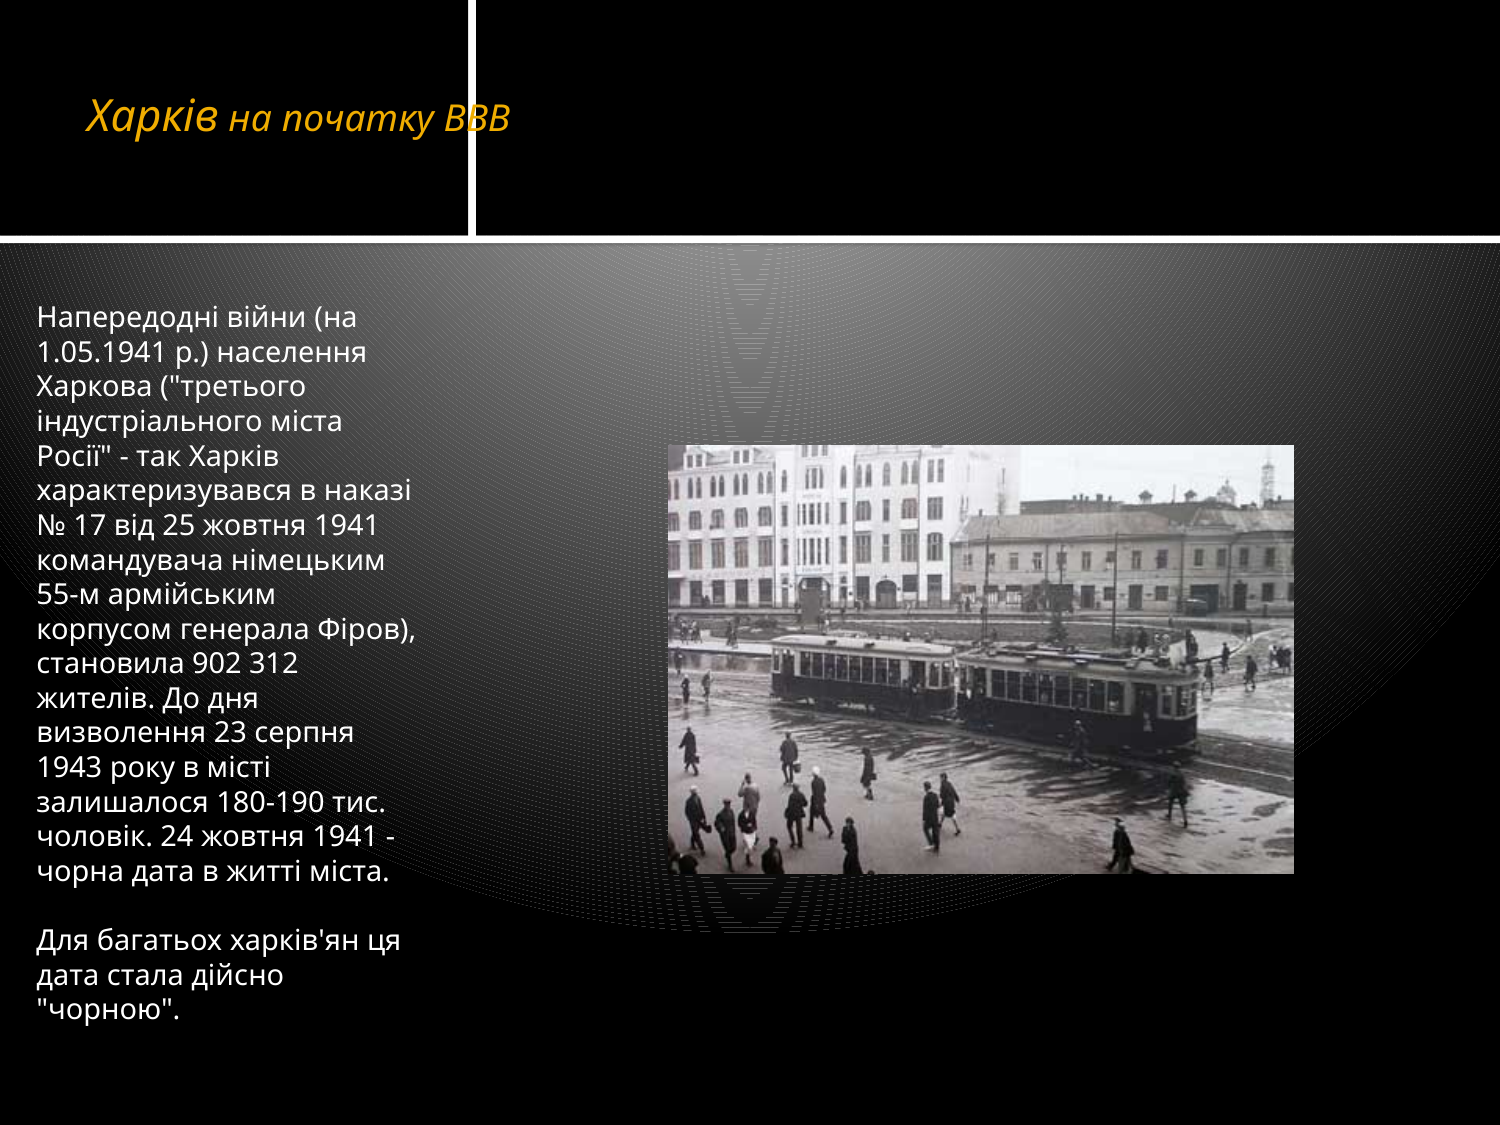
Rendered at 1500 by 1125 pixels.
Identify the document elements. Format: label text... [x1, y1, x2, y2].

list Напередодні війни (на 1.05.1941 р.) населення Харкова ("третього індустріального міста Росії" - так Харків характеризувався в наказі № 17 від 25 жовтня 1941 командувача німецьким 55-м армійським корпусом генерала Фіров), становила 902 312 жителів. До дня визволення 23 серпня 1943 року в місті залишалося 180-190 тис. чоловік. 24 жовтня 1941 - чорна дата в житті міста. Для багатьох харків'ян ця дата стала дійсно "чорною". [27, 283, 433, 1034]
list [668, 445, 1294, 875]
title Харків на початку ВВВ [75, 44, 569, 141]
